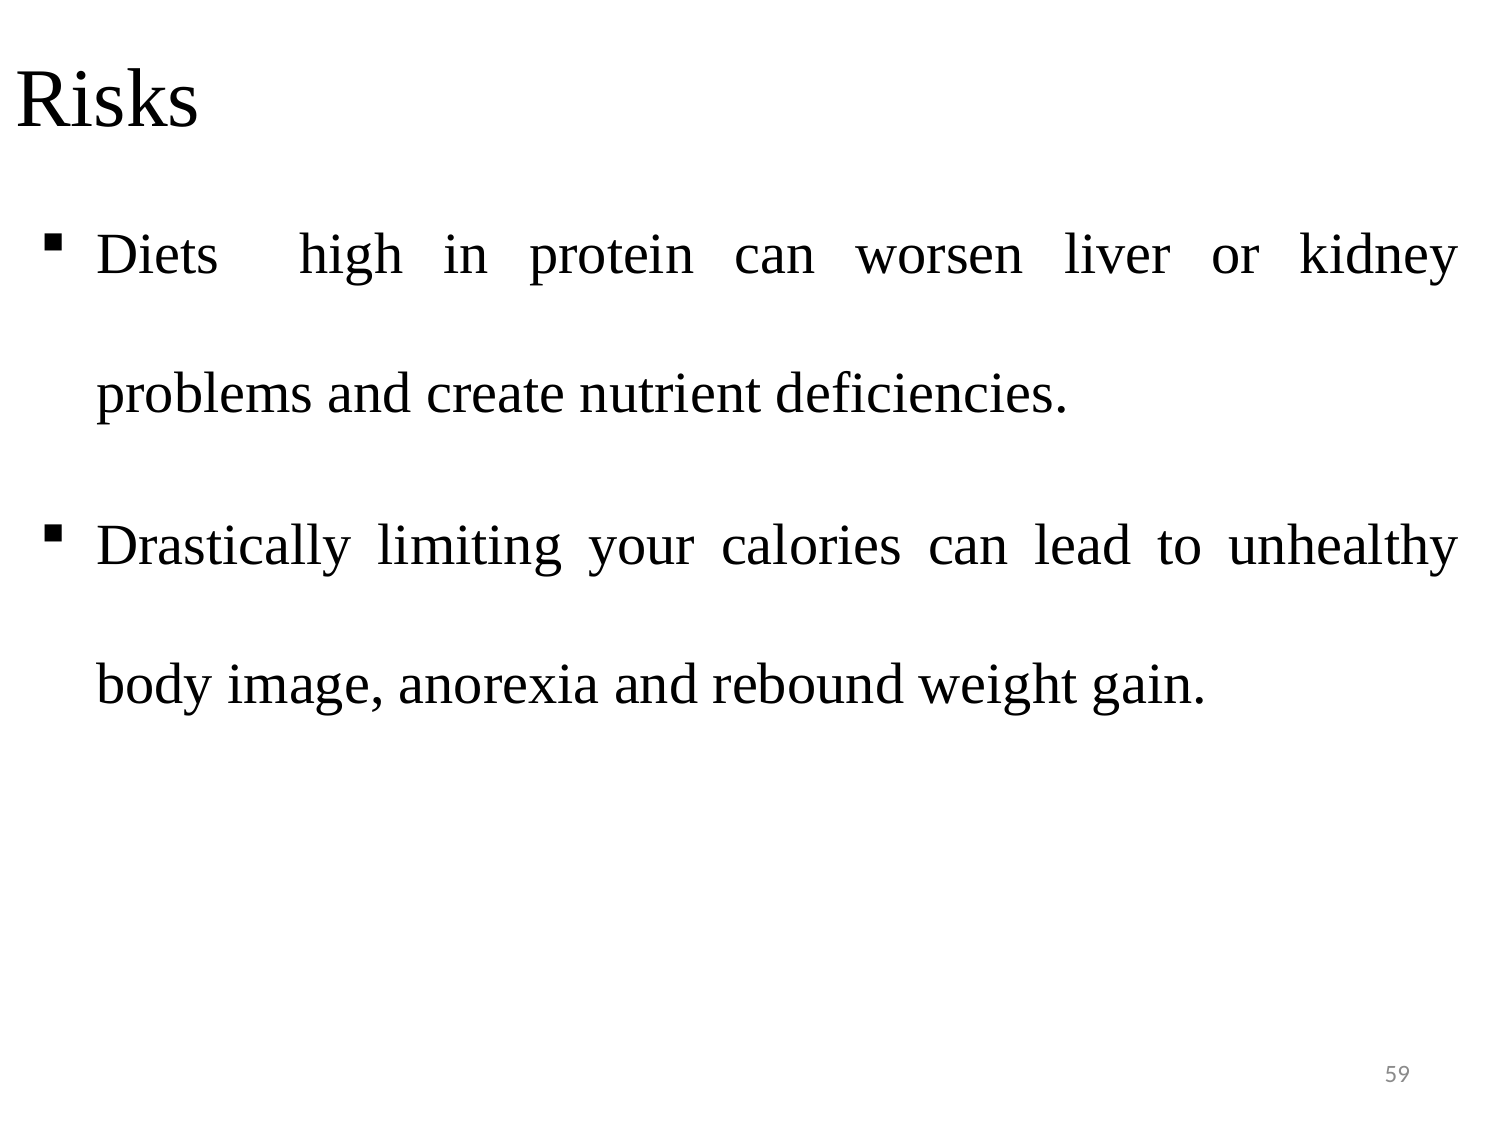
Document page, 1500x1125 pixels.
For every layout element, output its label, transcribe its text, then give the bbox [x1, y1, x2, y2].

list Diets high in protein can worsen liver or kidney problems and create nutrient deficiencies. Drastically limiting your calories can lead to unhealthy body image, anorexia and rebound weight gain. [24, 137, 1475, 880]
title Risks [0, 0, 1350, 187]
slide_number 59 [1074, 1042, 1425, 1103]
